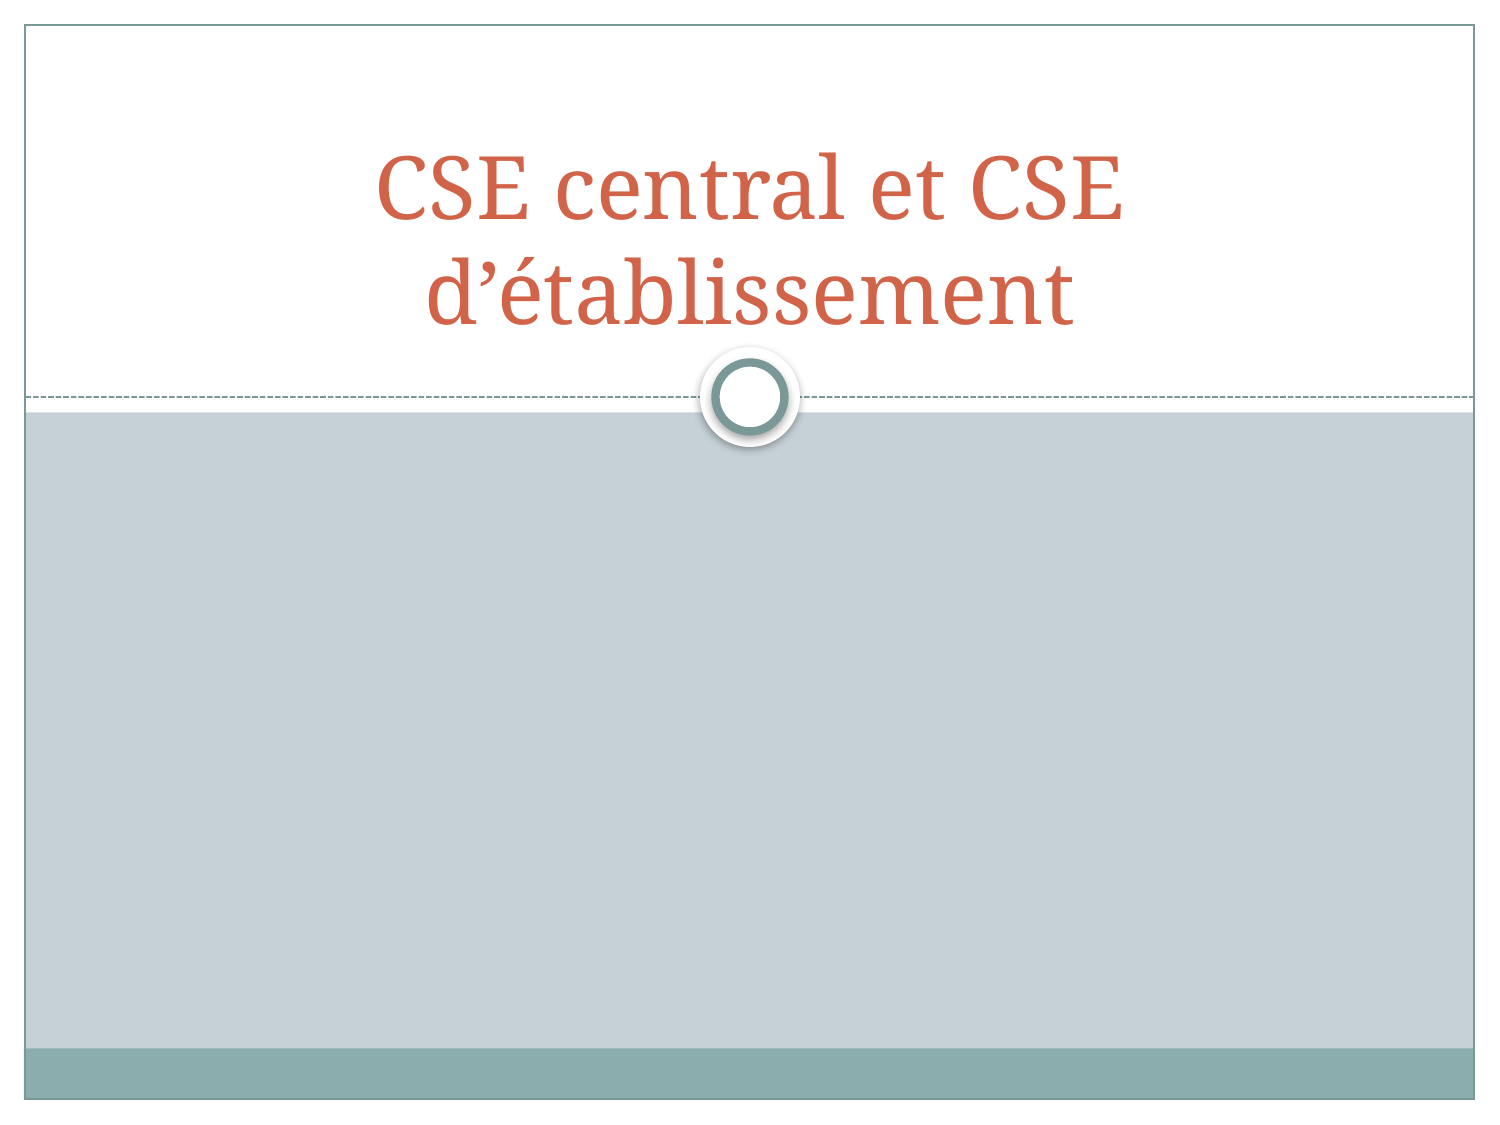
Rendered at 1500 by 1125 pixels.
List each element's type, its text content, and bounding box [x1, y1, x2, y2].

title CSE central et CSE d’établissement [112, 62, 1388, 350]
